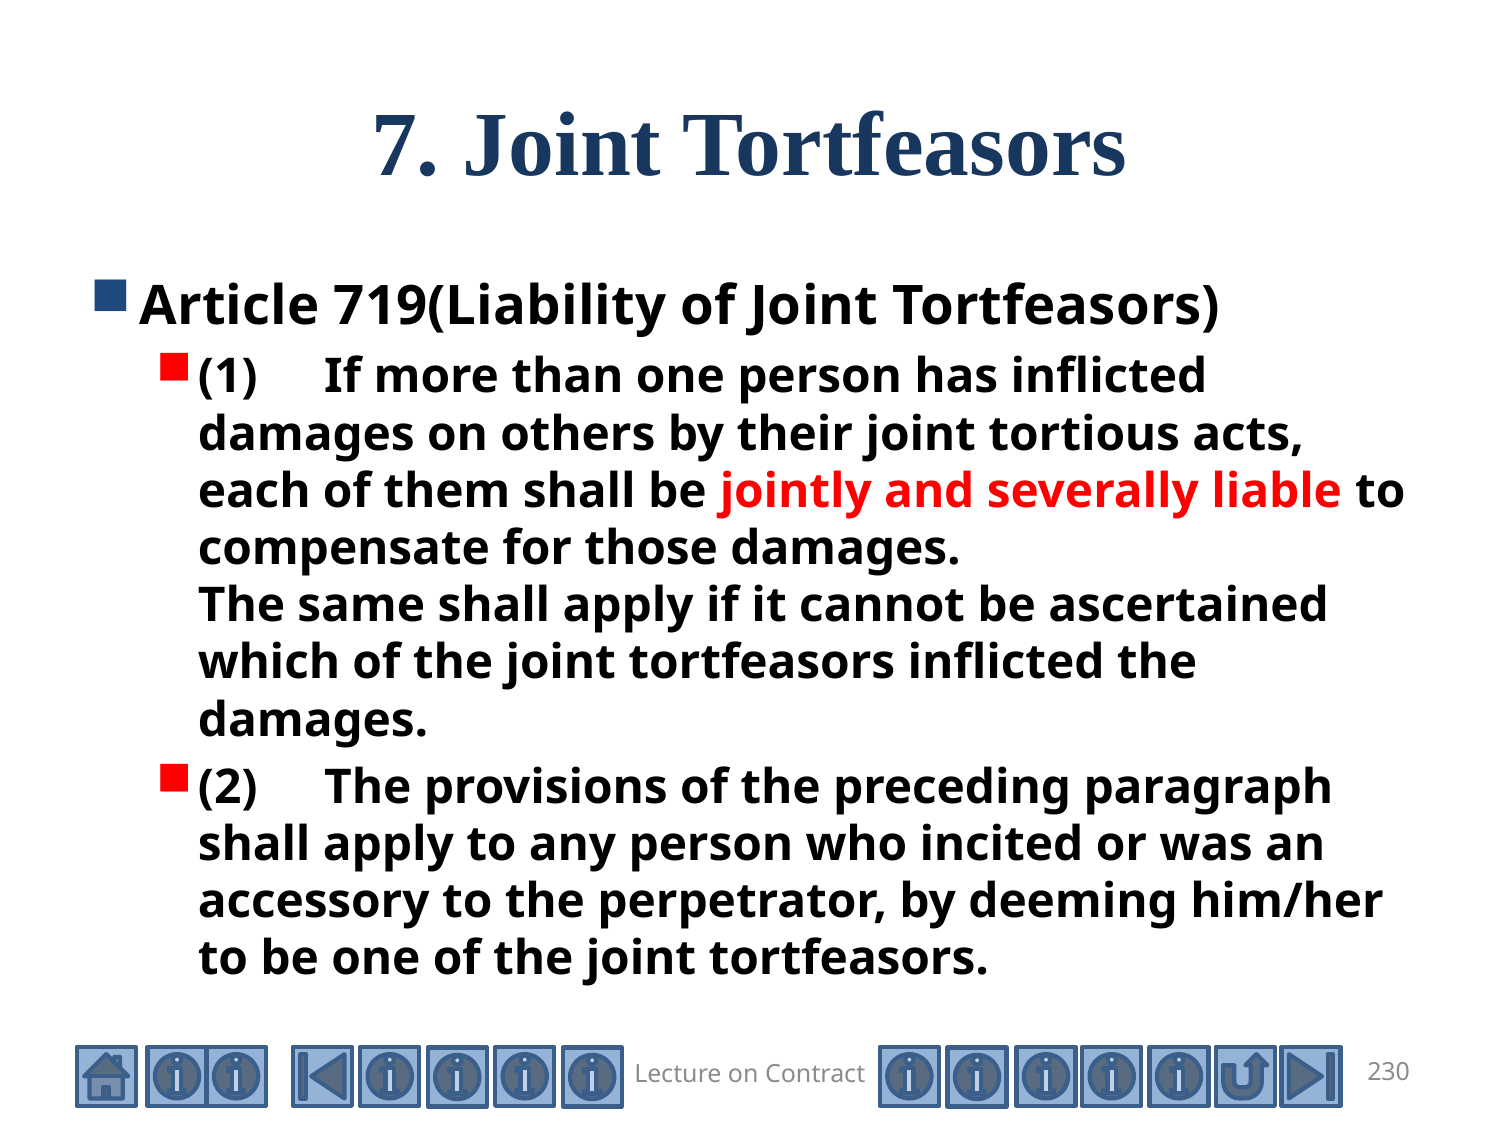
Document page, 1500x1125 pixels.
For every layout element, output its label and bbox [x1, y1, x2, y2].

list [75, 262, 1425, 1005]
slide_number [1074, 1042, 1425, 1103]
footer [512, 1042, 988, 1103]
title [75, 45, 1425, 233]
